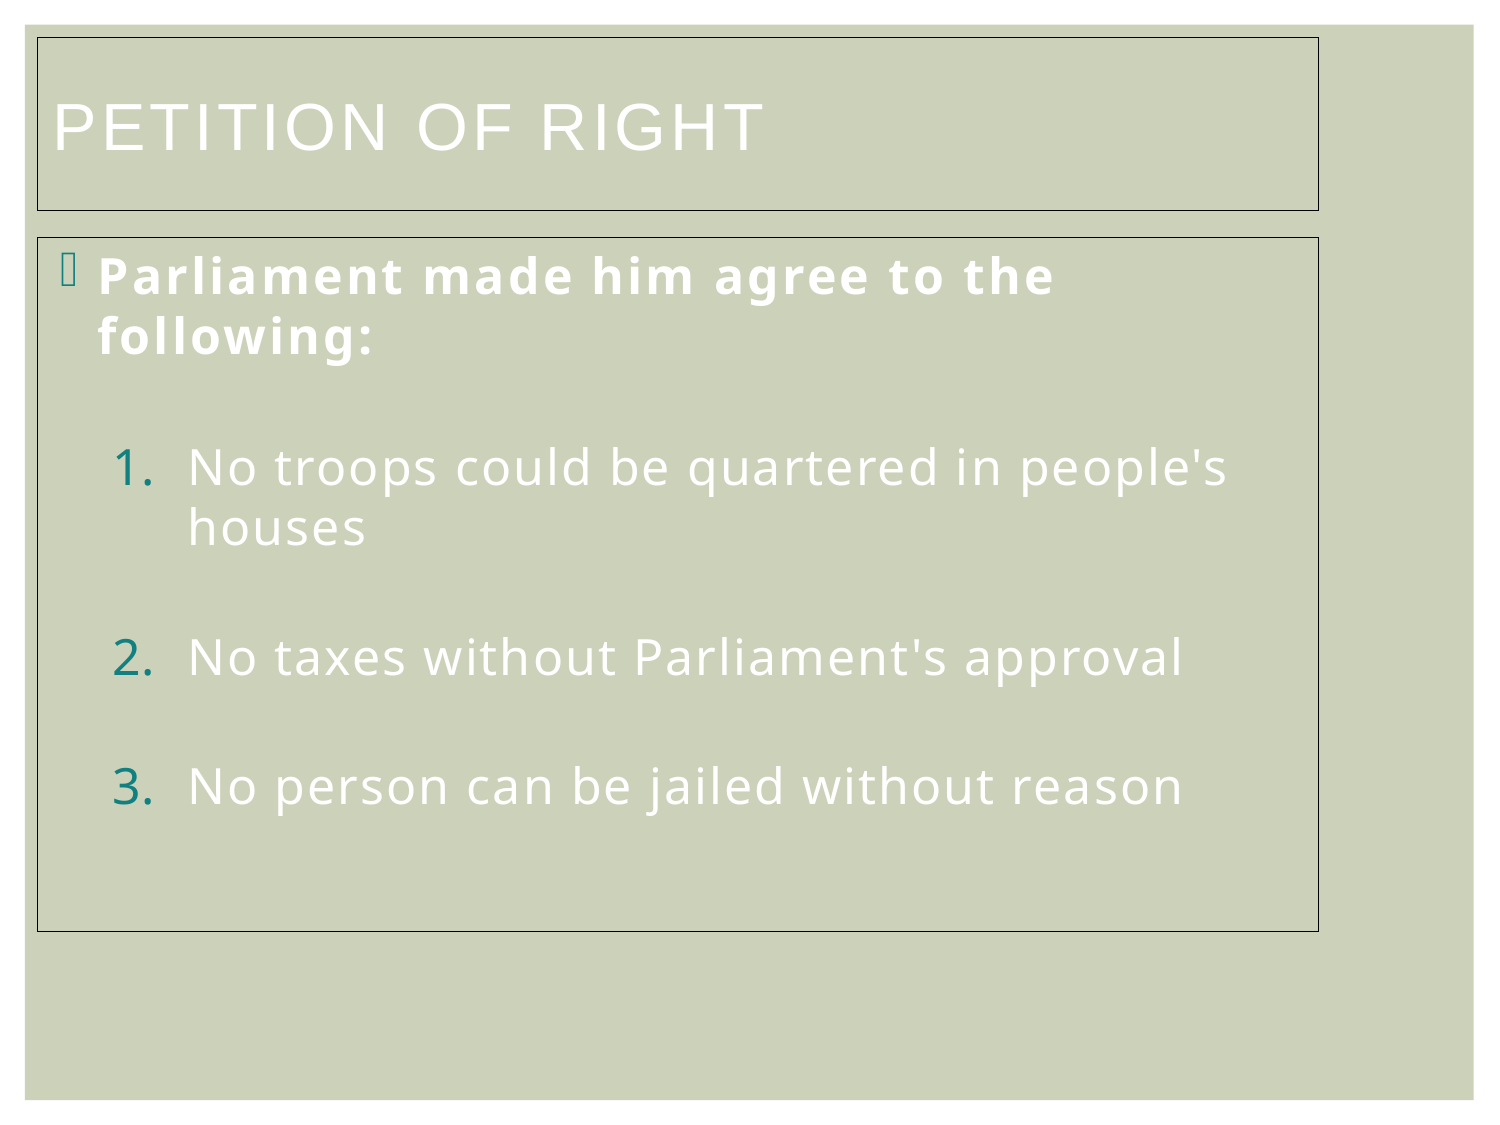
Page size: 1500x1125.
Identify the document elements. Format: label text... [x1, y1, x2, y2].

list Parliament made him agree to the following: No troops could be quartered in people's houses No taxes without Parliament's approval No person can be jailed without reason [37, 237, 1319, 932]
title Petition of Right [37, 37, 1319, 211]
